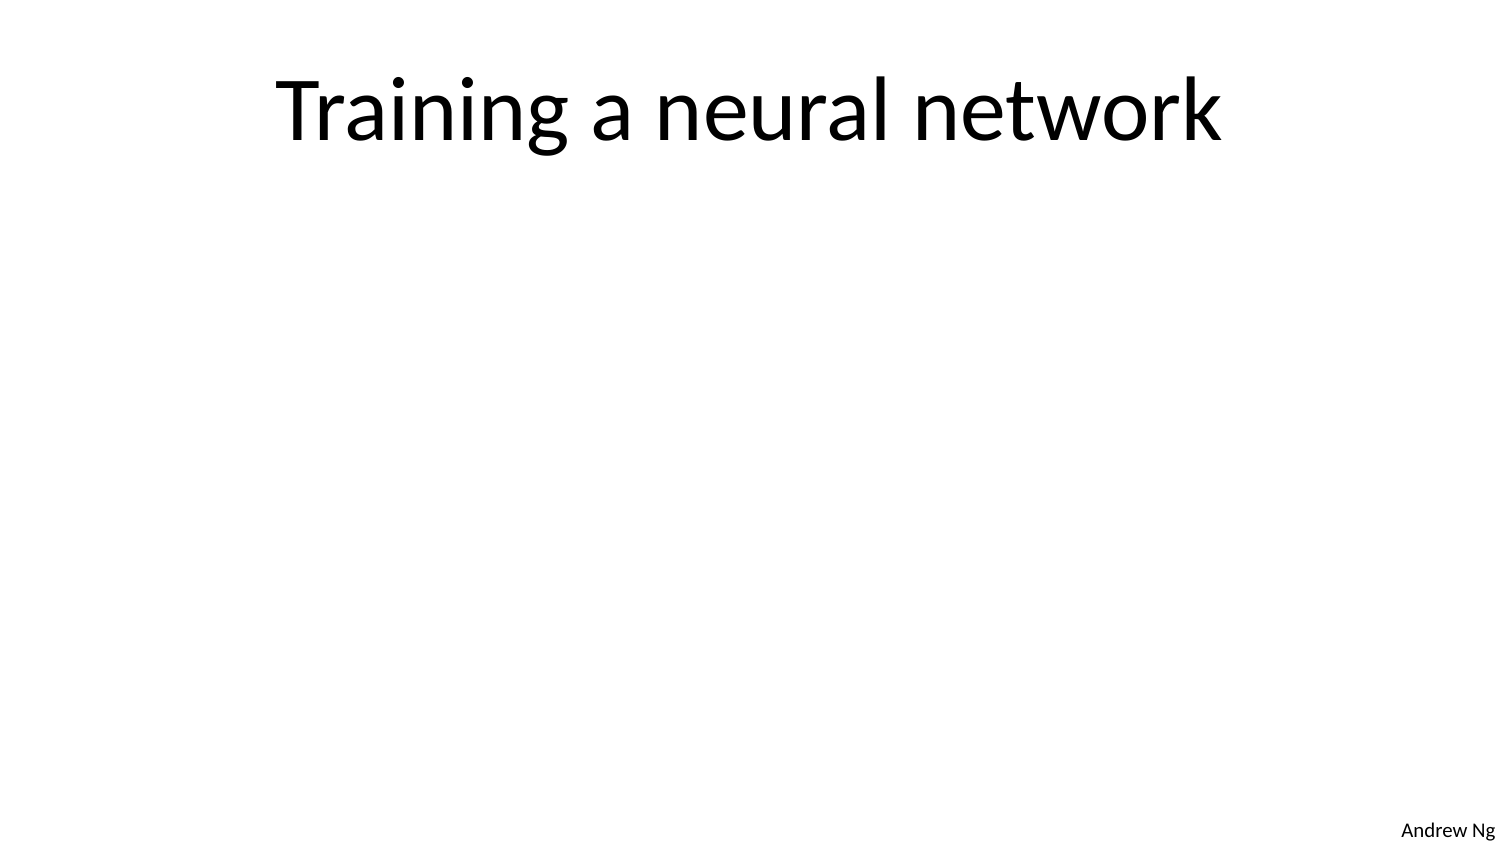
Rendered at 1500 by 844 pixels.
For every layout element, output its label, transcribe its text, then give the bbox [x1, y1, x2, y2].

title Training a neural network [75, 33, 1425, 175]
